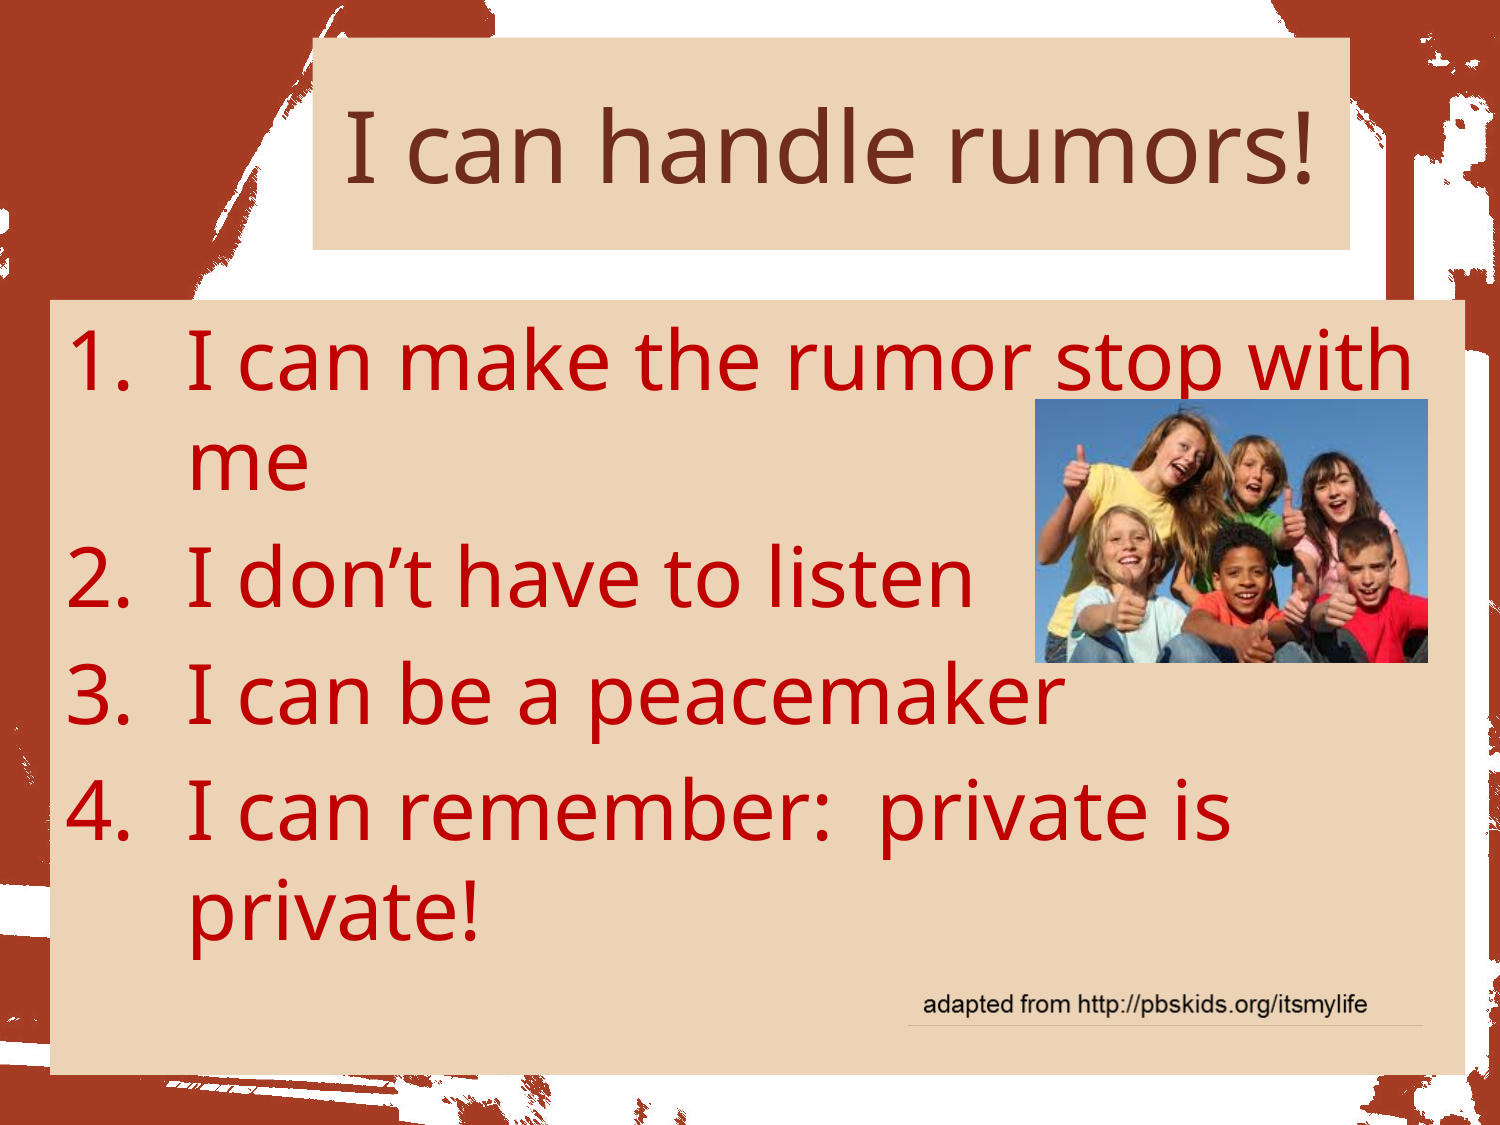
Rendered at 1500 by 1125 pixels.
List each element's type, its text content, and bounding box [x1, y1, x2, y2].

picture [907, 979, 1423, 1033]
title I can handle rumors! [312, 37, 1351, 251]
picture [1035, 399, 1428, 663]
list I can make the rumor stop with me I don’t have to listen I can be a peacemaker I can remember: private is private! [49, 299, 1466, 1076]
